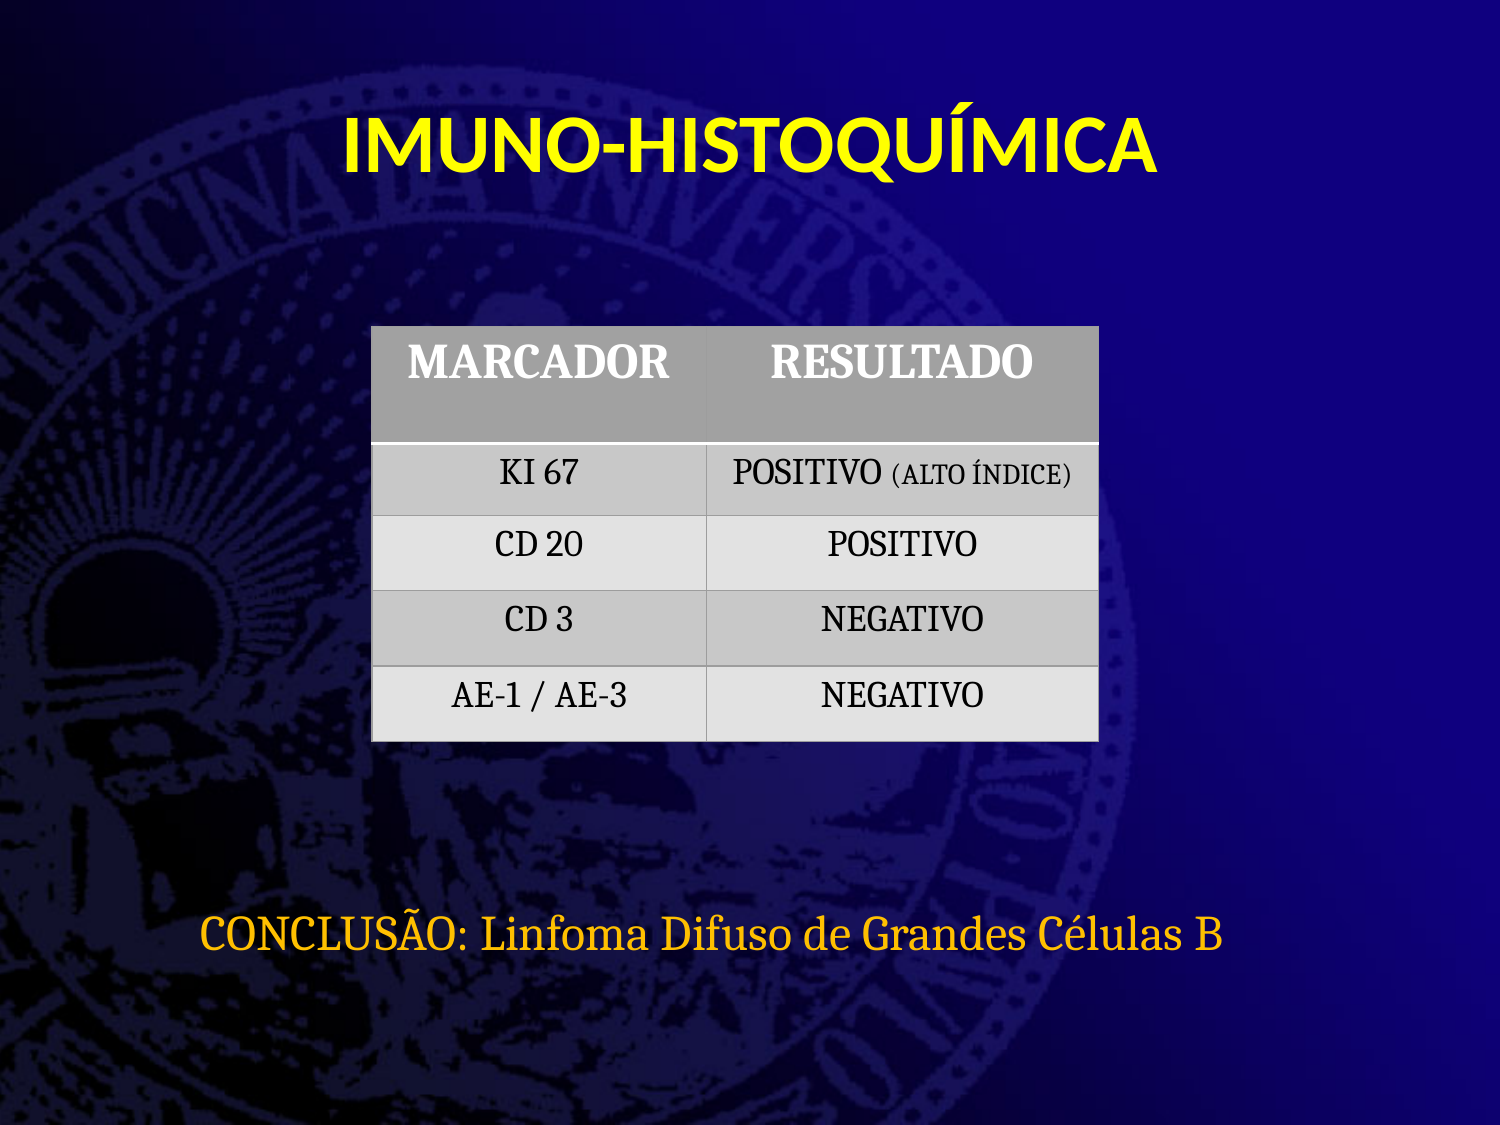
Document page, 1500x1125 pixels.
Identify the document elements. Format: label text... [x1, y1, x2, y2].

table_cell POSITIVO [707, 516, 1098, 590]
table_cell POSITIVO (ALTO ÍNDICE) [707, 445, 1098, 515]
table_cell NEGATIVO [707, 667, 1098, 741]
table_cell CD 20 [373, 516, 706, 590]
text_box CONCLUSÃO: Linfoma Difuso de Grandes Células B [185, 893, 1329, 968]
table_header MARCADOR [373, 327, 706, 442]
table_cell CD 3 [373, 591, 706, 665]
table_cell KI 67 [373, 445, 706, 515]
title IMUNO-HISTOQUÍMICA [74, 44, 1426, 233]
table_header RESULTADO [707, 327, 1098, 442]
table_cell AE-1 / AE-3 [373, 667, 706, 741]
table_cell NEGATIVO [707, 591, 1098, 665]
picture [0, 0, 1500, 1125]
